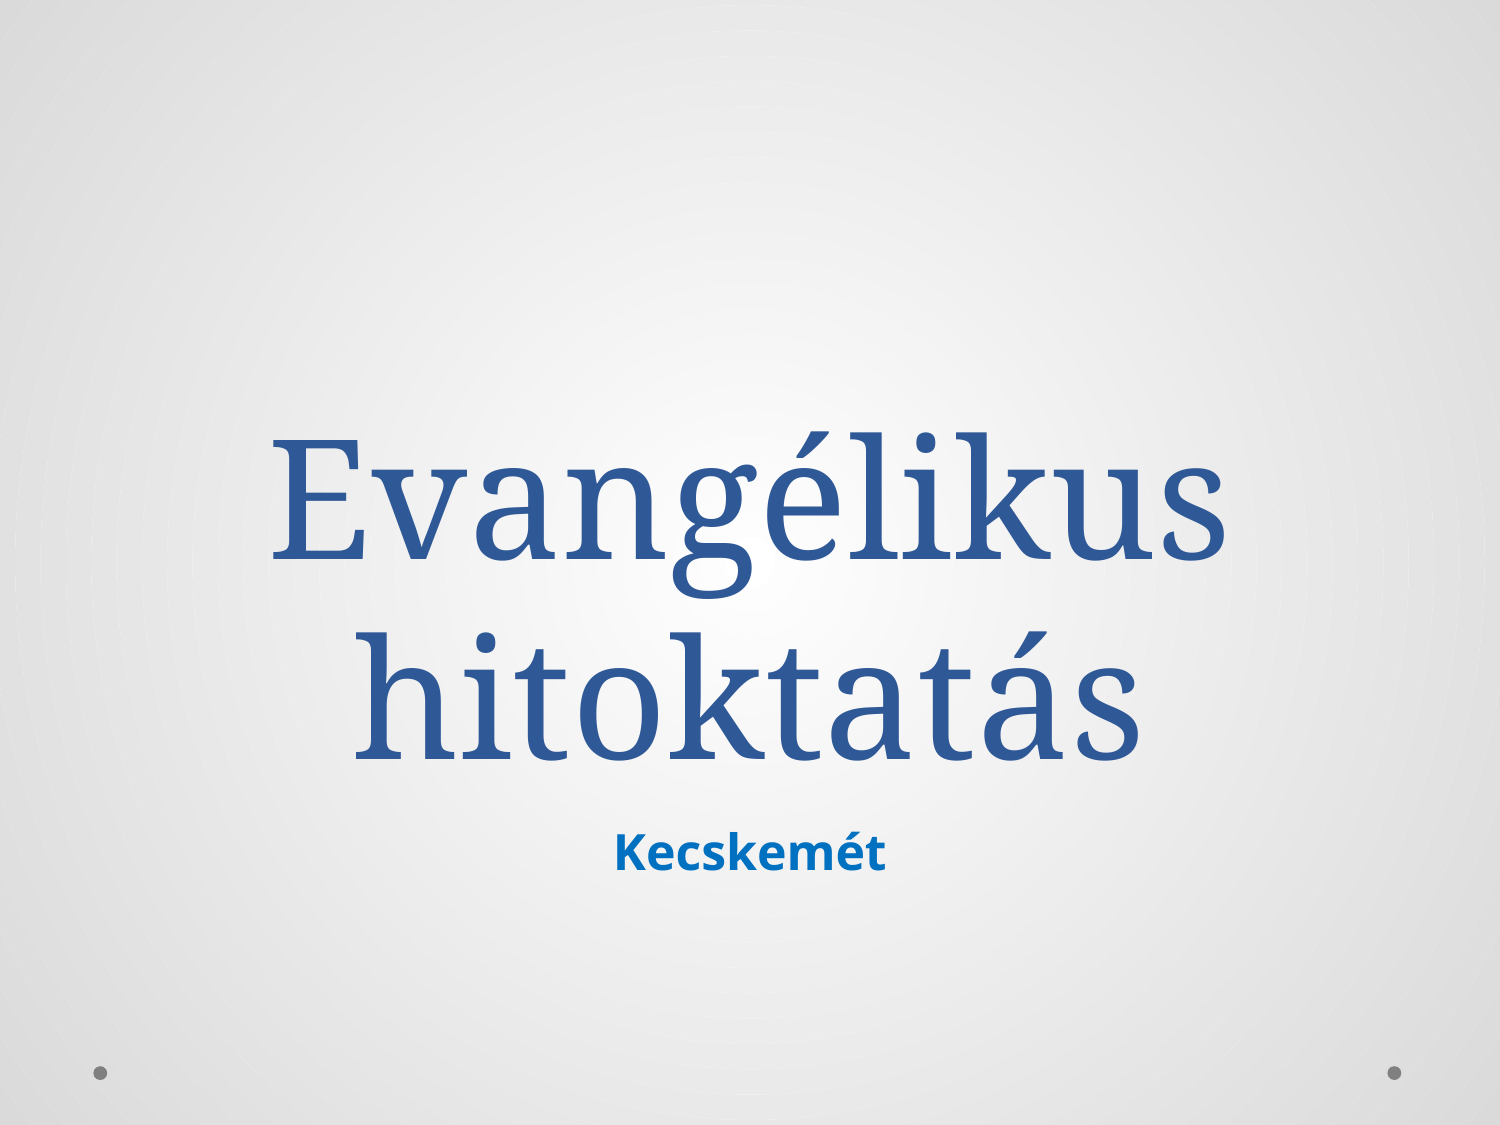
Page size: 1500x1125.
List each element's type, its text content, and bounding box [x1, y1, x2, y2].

title Evangélikus hitoktatás [112, 99, 1388, 800]
subtitle Kecskemét [225, 812, 1275, 1013]
